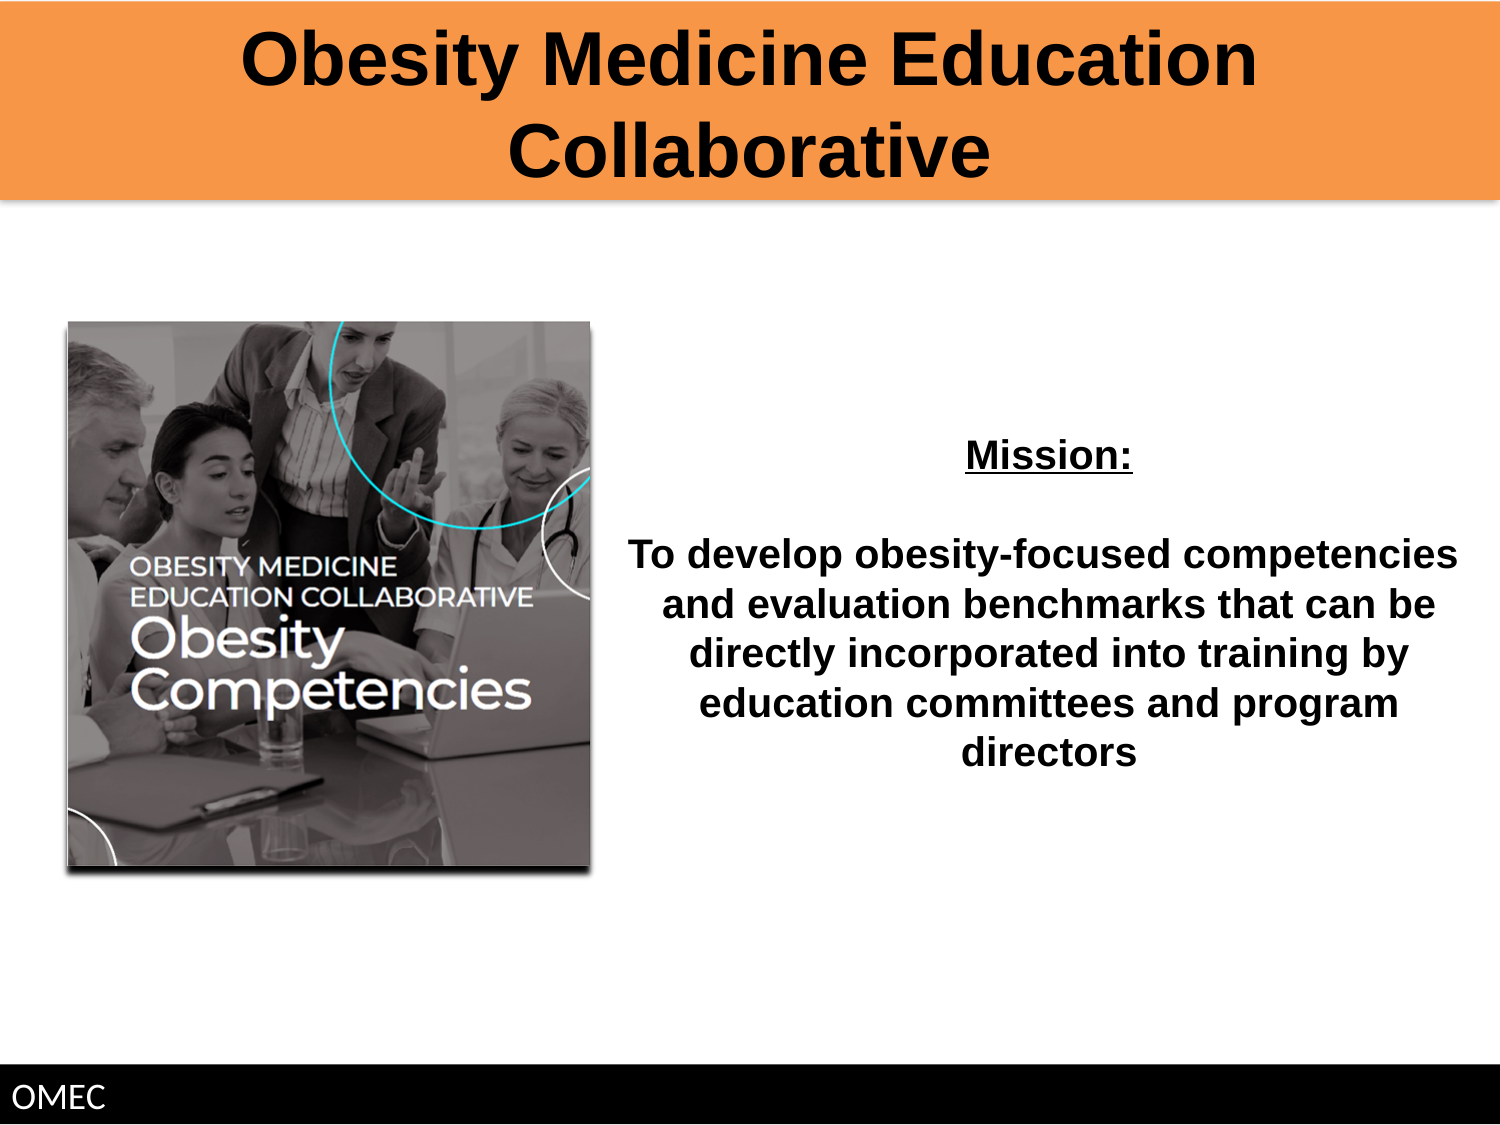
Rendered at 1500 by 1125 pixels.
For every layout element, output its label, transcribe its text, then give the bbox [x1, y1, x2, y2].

text_box Obesity Medicine Education Collaborative [0, 0, 1500, 202]
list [58, 321, 599, 884]
list Mission: To develop obesity-focused competencies and evaluation benchmarks that can be directly incorporated into training by education committees and program directors [603, 420, 1500, 785]
text_box OMEC [0, 1064, 1500, 1125]
